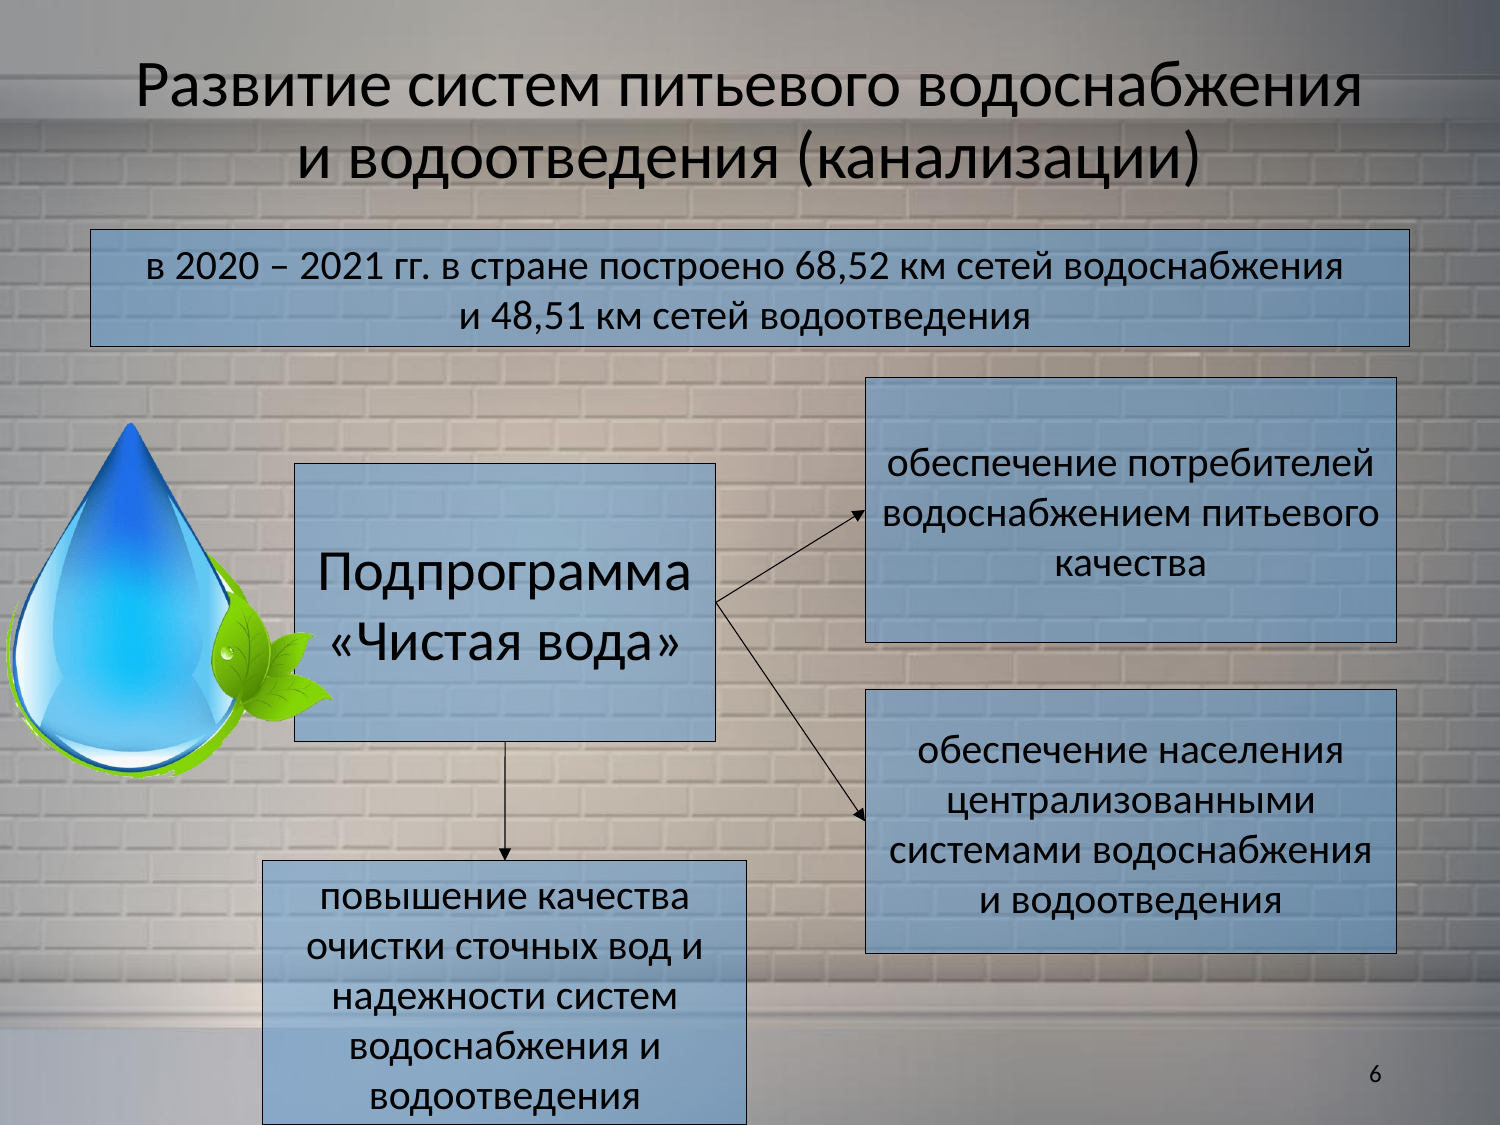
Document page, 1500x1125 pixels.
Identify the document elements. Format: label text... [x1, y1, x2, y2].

text_box в 2020 – 2021 гг. в стране построено 68,52 км сетей водоснабжения и 48,51 км сетей водоотведения [90, 229, 1410, 347]
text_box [715, 510, 866, 602]
text_box повышение качества очистки сточных вод и надежности систем водоснабжения и водоотведения [262, 860, 747, 1125]
picture [0, 0, 1500, 1125]
text_box Подпрограмма «Чистая вода» [334, 463, 716, 742]
slide_number 6 [1059, 1042, 1397, 1103]
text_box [715, 602, 866, 822]
text_box Развитие систем питьевого водоснабжения и водоотведения (канализации) [103, 11, 1397, 229]
text_box обеспечение потребителей водоснабжением питьевого качества [865, 377, 1397, 643]
text_box обеспечение населения централизованными системами водоснабжения и водоотведения [865, 689, 1397, 954]
